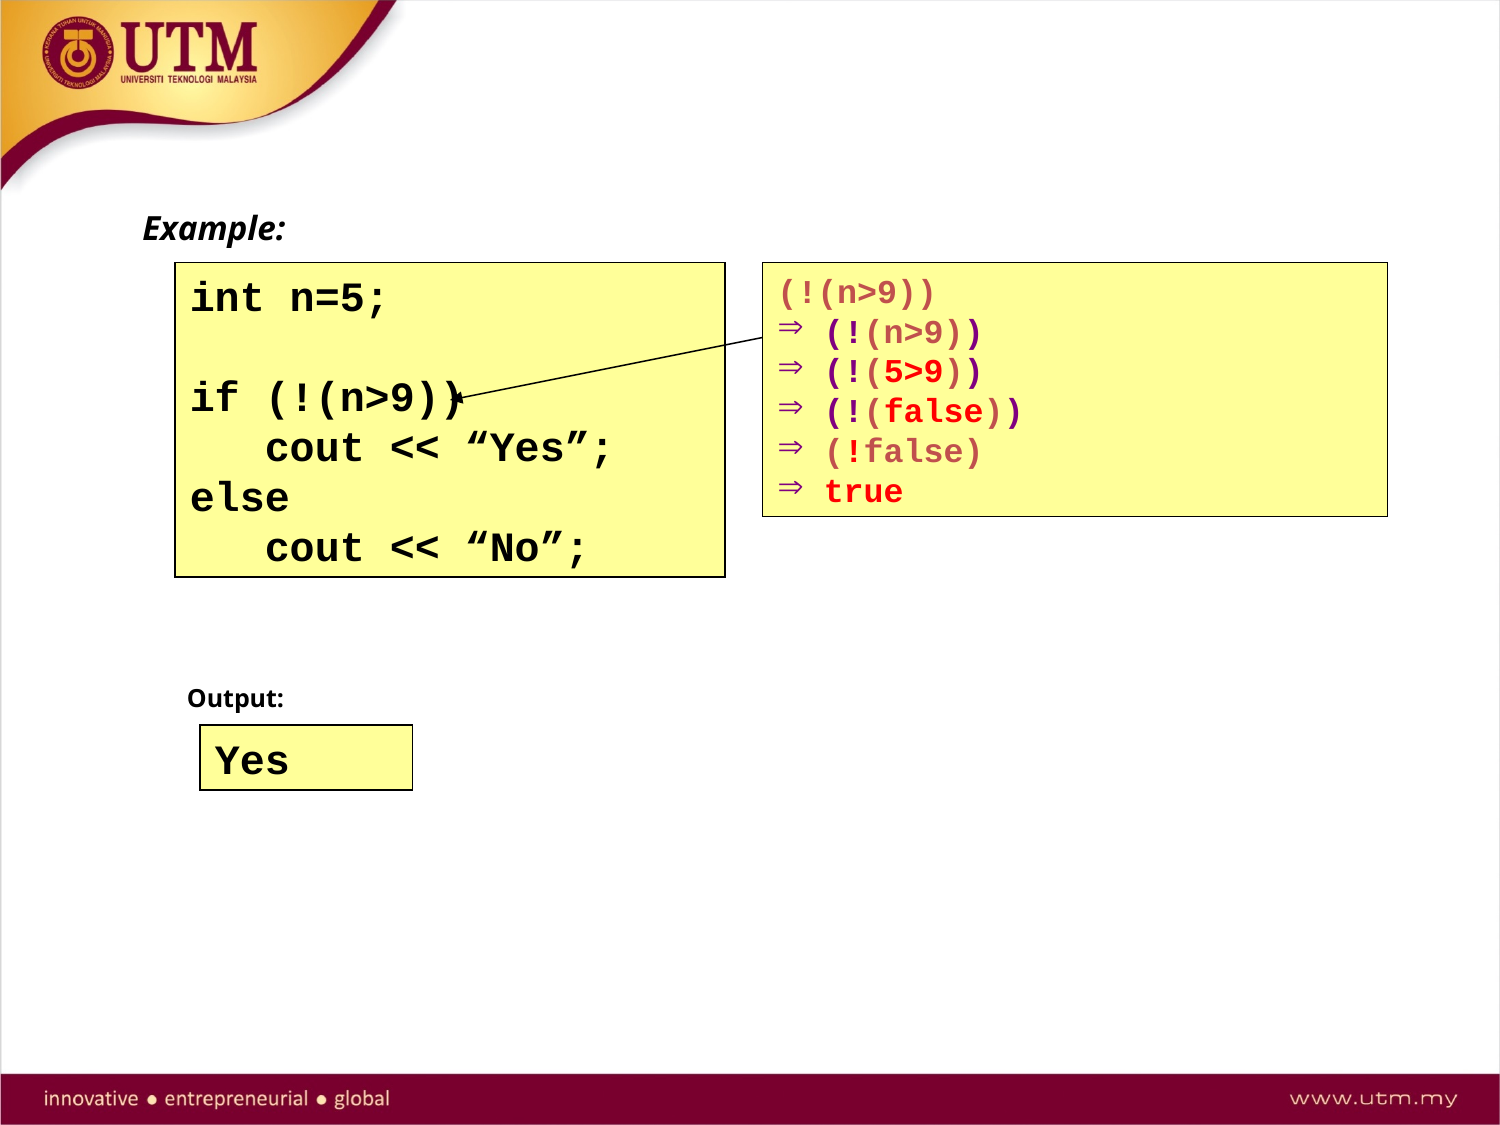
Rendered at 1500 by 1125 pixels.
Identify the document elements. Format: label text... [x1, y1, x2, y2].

text_box [450, 337, 763, 404]
text_box int n=5; if (!(n>9)) cout << “Yes”; else cout << “No”; [174, 262, 725, 578]
text_box Yes [199, 725, 413, 790]
text_box (!(n>9)) (!(n>9)) (!(5>9)) (!(false)) (!false) true [762, 262, 1388, 517]
text_box Output: [172, 675, 299, 720]
text_box Example: [127, 199, 301, 255]
picture [0, 0, 1500, 1125]
